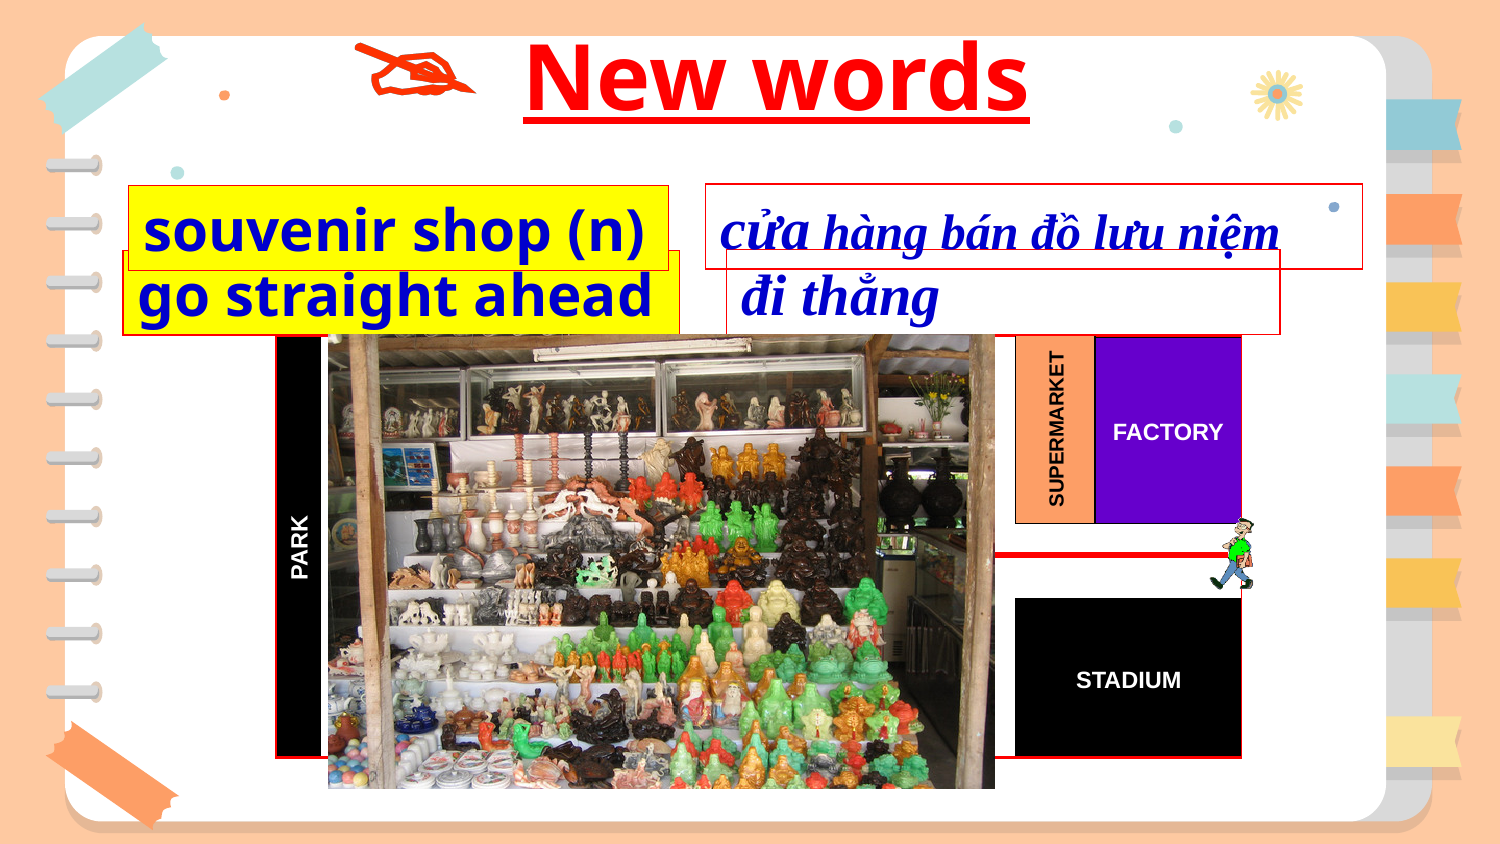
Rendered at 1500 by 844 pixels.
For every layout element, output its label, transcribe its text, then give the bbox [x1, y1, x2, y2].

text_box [275, 335, 325, 759]
text_box souvenir shop (n) [128, 185, 669, 271]
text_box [999, 564, 1242, 759]
text_box cửa hàng bán đồ lưu niệm [705, 184, 1363, 270]
picture [1207, 515, 1254, 593]
text_box đi thẳng [726, 270, 1281, 335]
picture [334, 0, 501, 124]
picture [328, 333, 995, 789]
text_box go straight ahead [123, 250, 680, 336]
text_box New words [500, 10, 1053, 136]
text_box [997, 335, 1242, 554]
